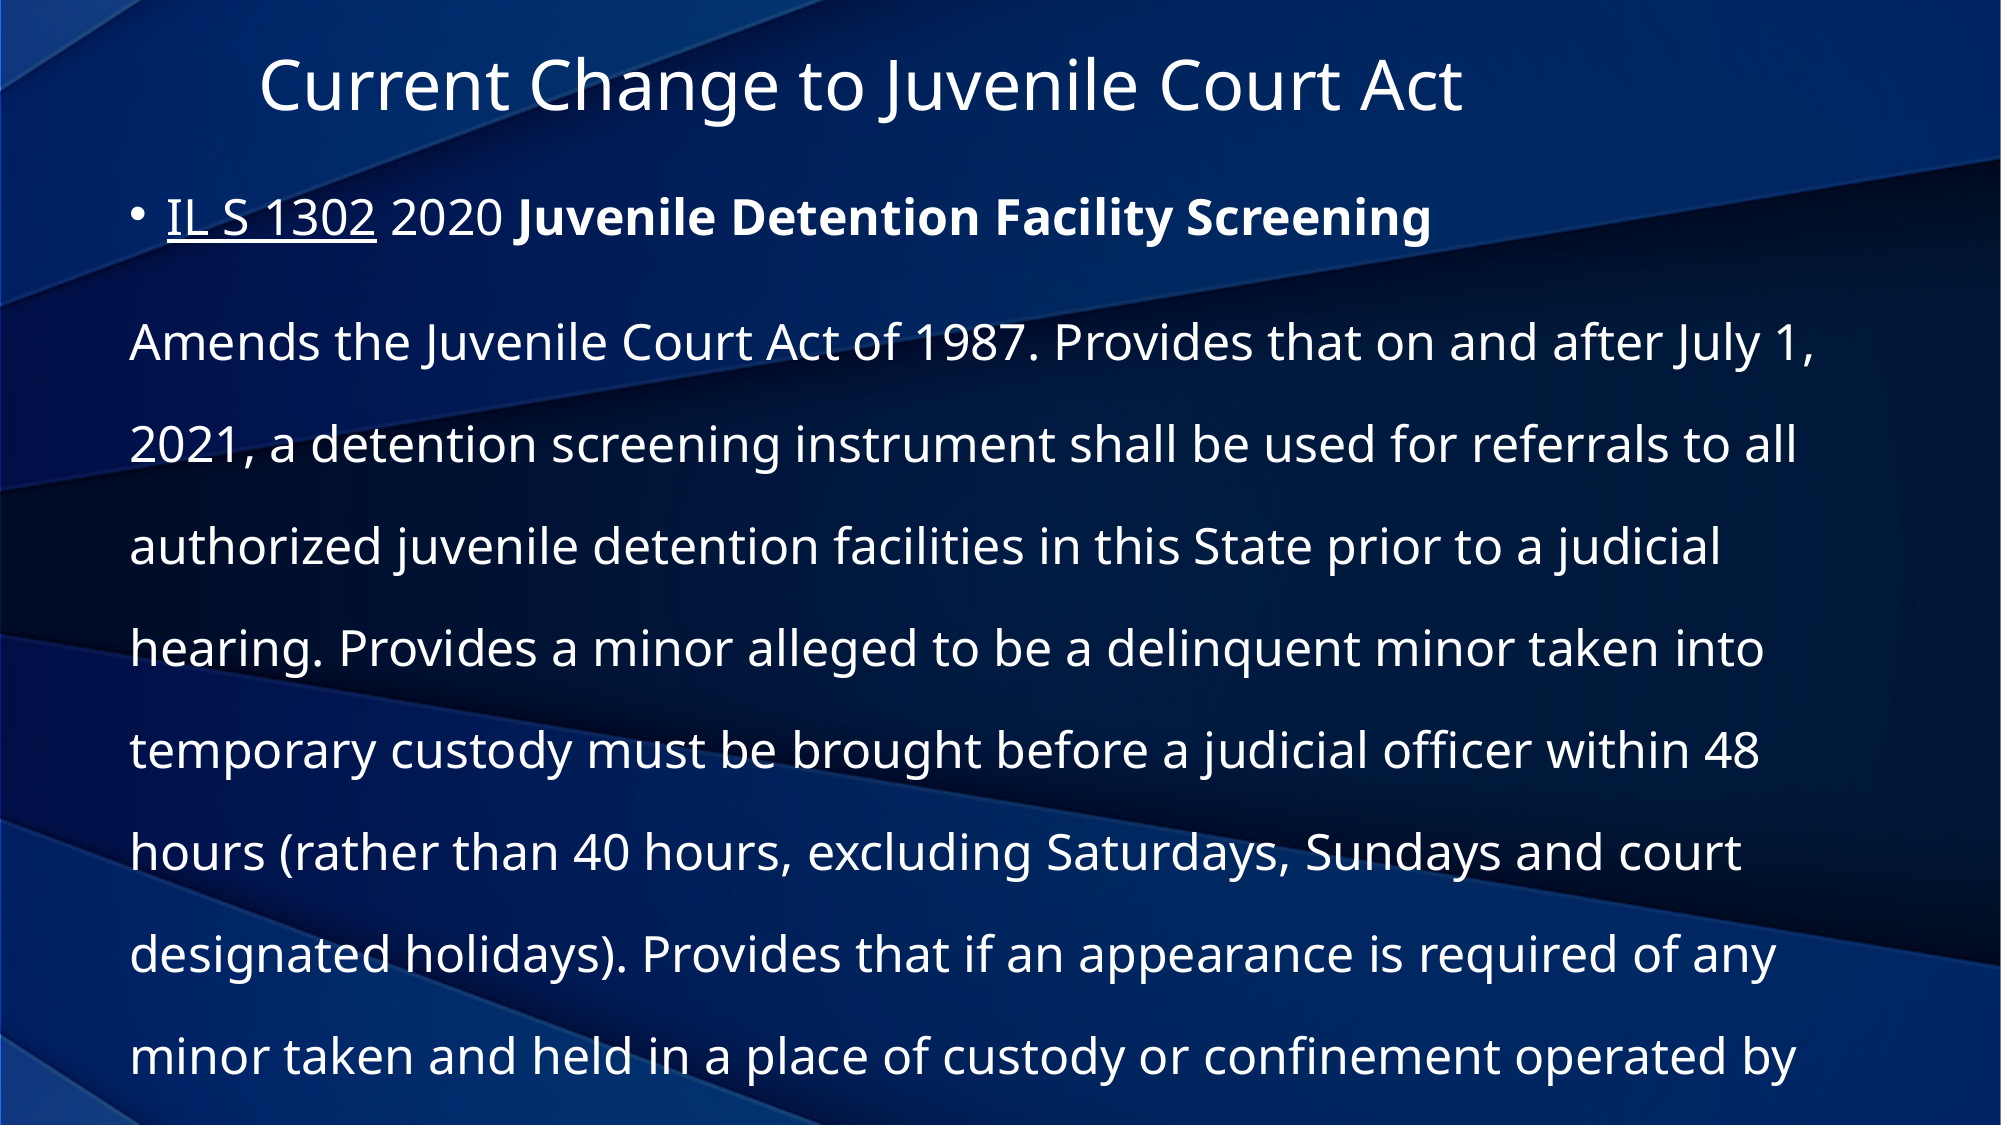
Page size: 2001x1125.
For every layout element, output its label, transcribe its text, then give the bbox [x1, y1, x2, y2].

title Current Change to Juvenile Court Act [0, 42, 1725, 134]
list IL S 1302 2020 Juvenile Detention Facility Screening Amends the Juvenile Court Act of 1987. Provides that on and after July 1, 2021, a detention screening instrument shall be used for referrals to all authorized juvenile detention facilities in this State prior to a judicial hearing. Provides a minor alleged to be a delinquent minor taken into temporary custody must be brought before a judicial officer within 48 hours (rather than 40 hours, excluding Saturdays, Sundays and court designated holidays). Provides that if an appearance is required of any minor taken and held in a place of custody or confinement operated by the State or any of its political subdivisions [114, 178, 1840, 1066]
picture [0, 0, 2000, 1125]
